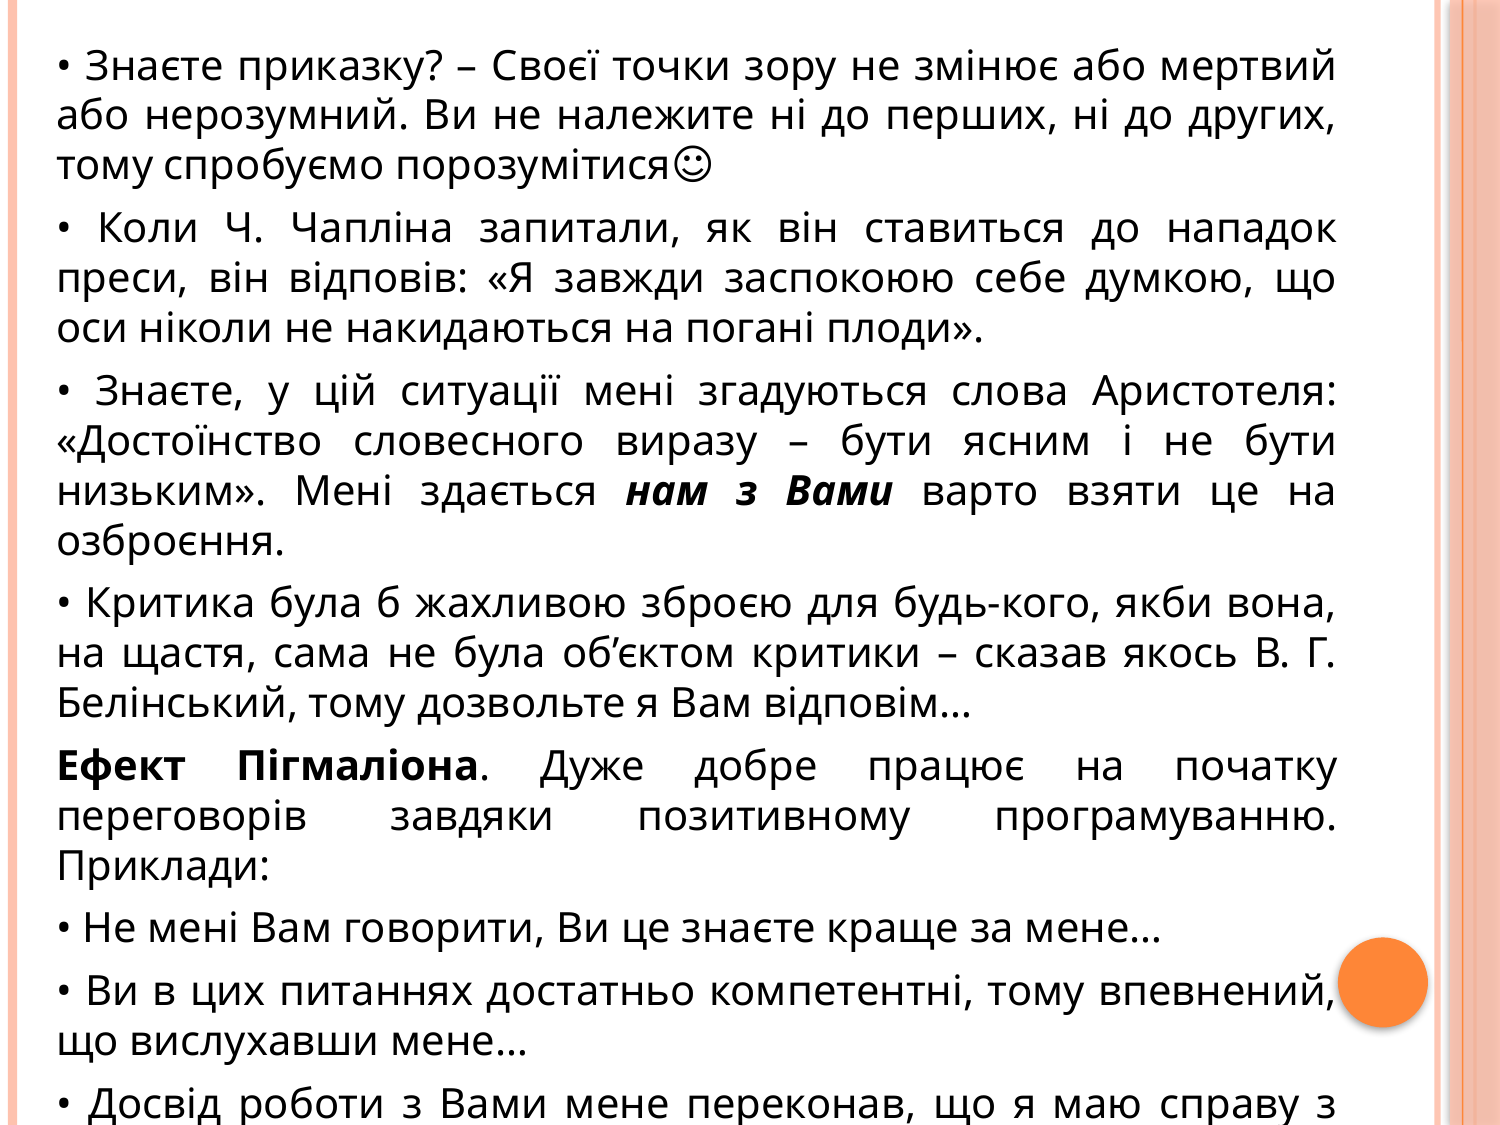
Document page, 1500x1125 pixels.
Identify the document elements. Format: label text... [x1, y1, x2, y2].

list • Знаєте приказку? – Своєї точки зору не змінює або мертвий або нерозумний. Ви не належите ні до перших, ні до других, тому спробуємо порозумітися☺ • Коли Ч. Чапліна запитали, як він ставиться до нападок преси, він відповів: «Я завжди заспокоюю себе думкою, що оси ніколи не накидаються на погані плоди». • Знаєте, у цій ситуації мені згадуються слова Аристотеля: «Достоїнство словесного виразу – бути ясним і не бути низьким». Мені здається нам з Вами варто взяти це на озброєння. • Критика була б жахливою зброєю для будь-кого, якби вона, на щастя, сама не була об’єктом критики – сказав якось В. Г. Белінський, тому дозвольте я Вам відповім… Ефект Пігмаліона. Дуже добре працює на початку переговорів завдяки позитивному програмуванню. Приклади: • Не мені Вам говорити, Ви це знаєте краще за мене… • Ви в цих питаннях достатньо компетентні, тому впевнений, що вислухавши мене… • Досвід роботи з Вами мене переконав, що я маю справу з професіоналом… [41, 30, 1353, 1083]
